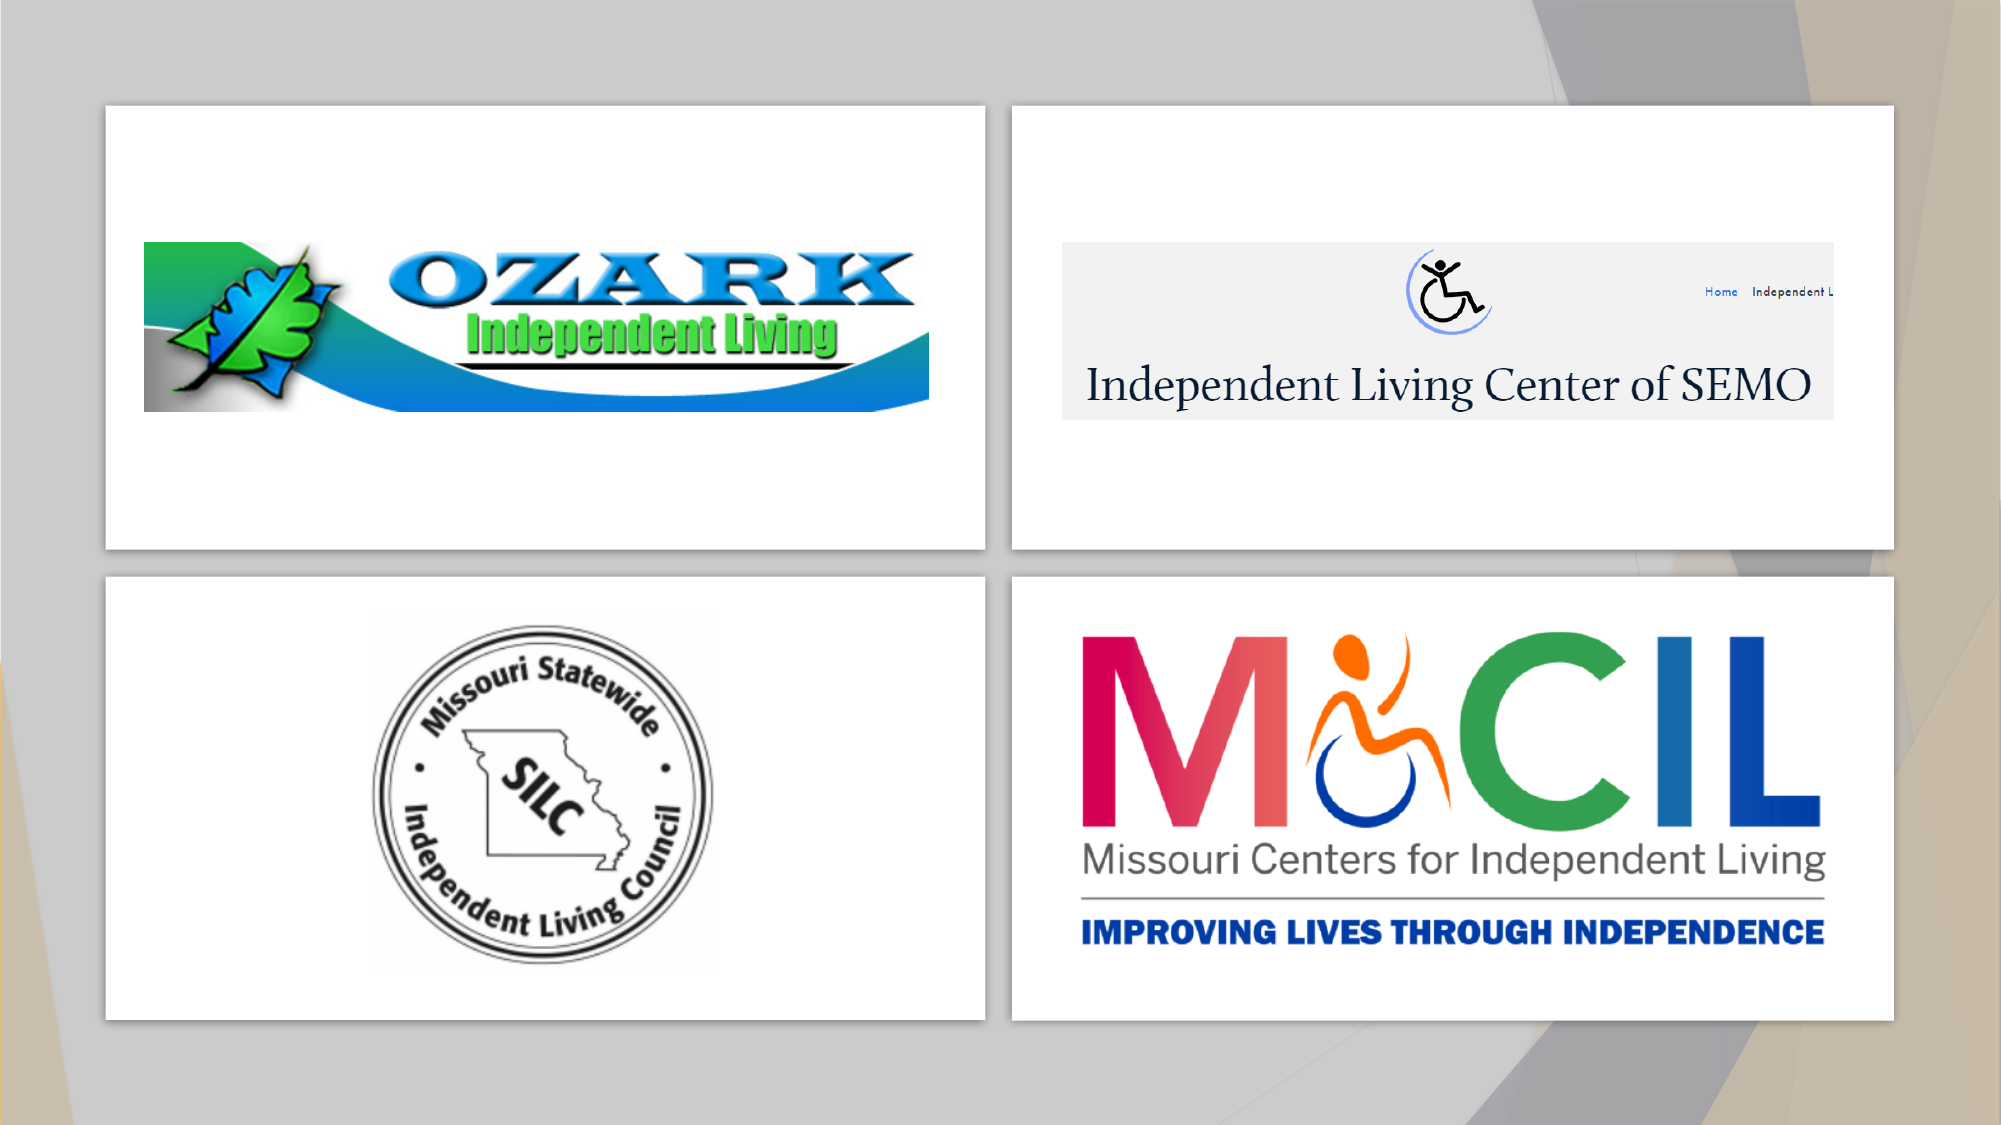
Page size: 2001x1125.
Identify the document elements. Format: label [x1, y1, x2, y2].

text_box [104, 104, 987, 551]
picture [369, 611, 721, 975]
text_box [0, 0, 2000, 1125]
picture [1070, 626, 1834, 959]
text_box [1010, 104, 1895, 551]
text_box [104, 575, 987, 1022]
picture [1061, 242, 1834, 420]
picture [144, 242, 929, 412]
text_box [1010, 575, 1895, 1022]
